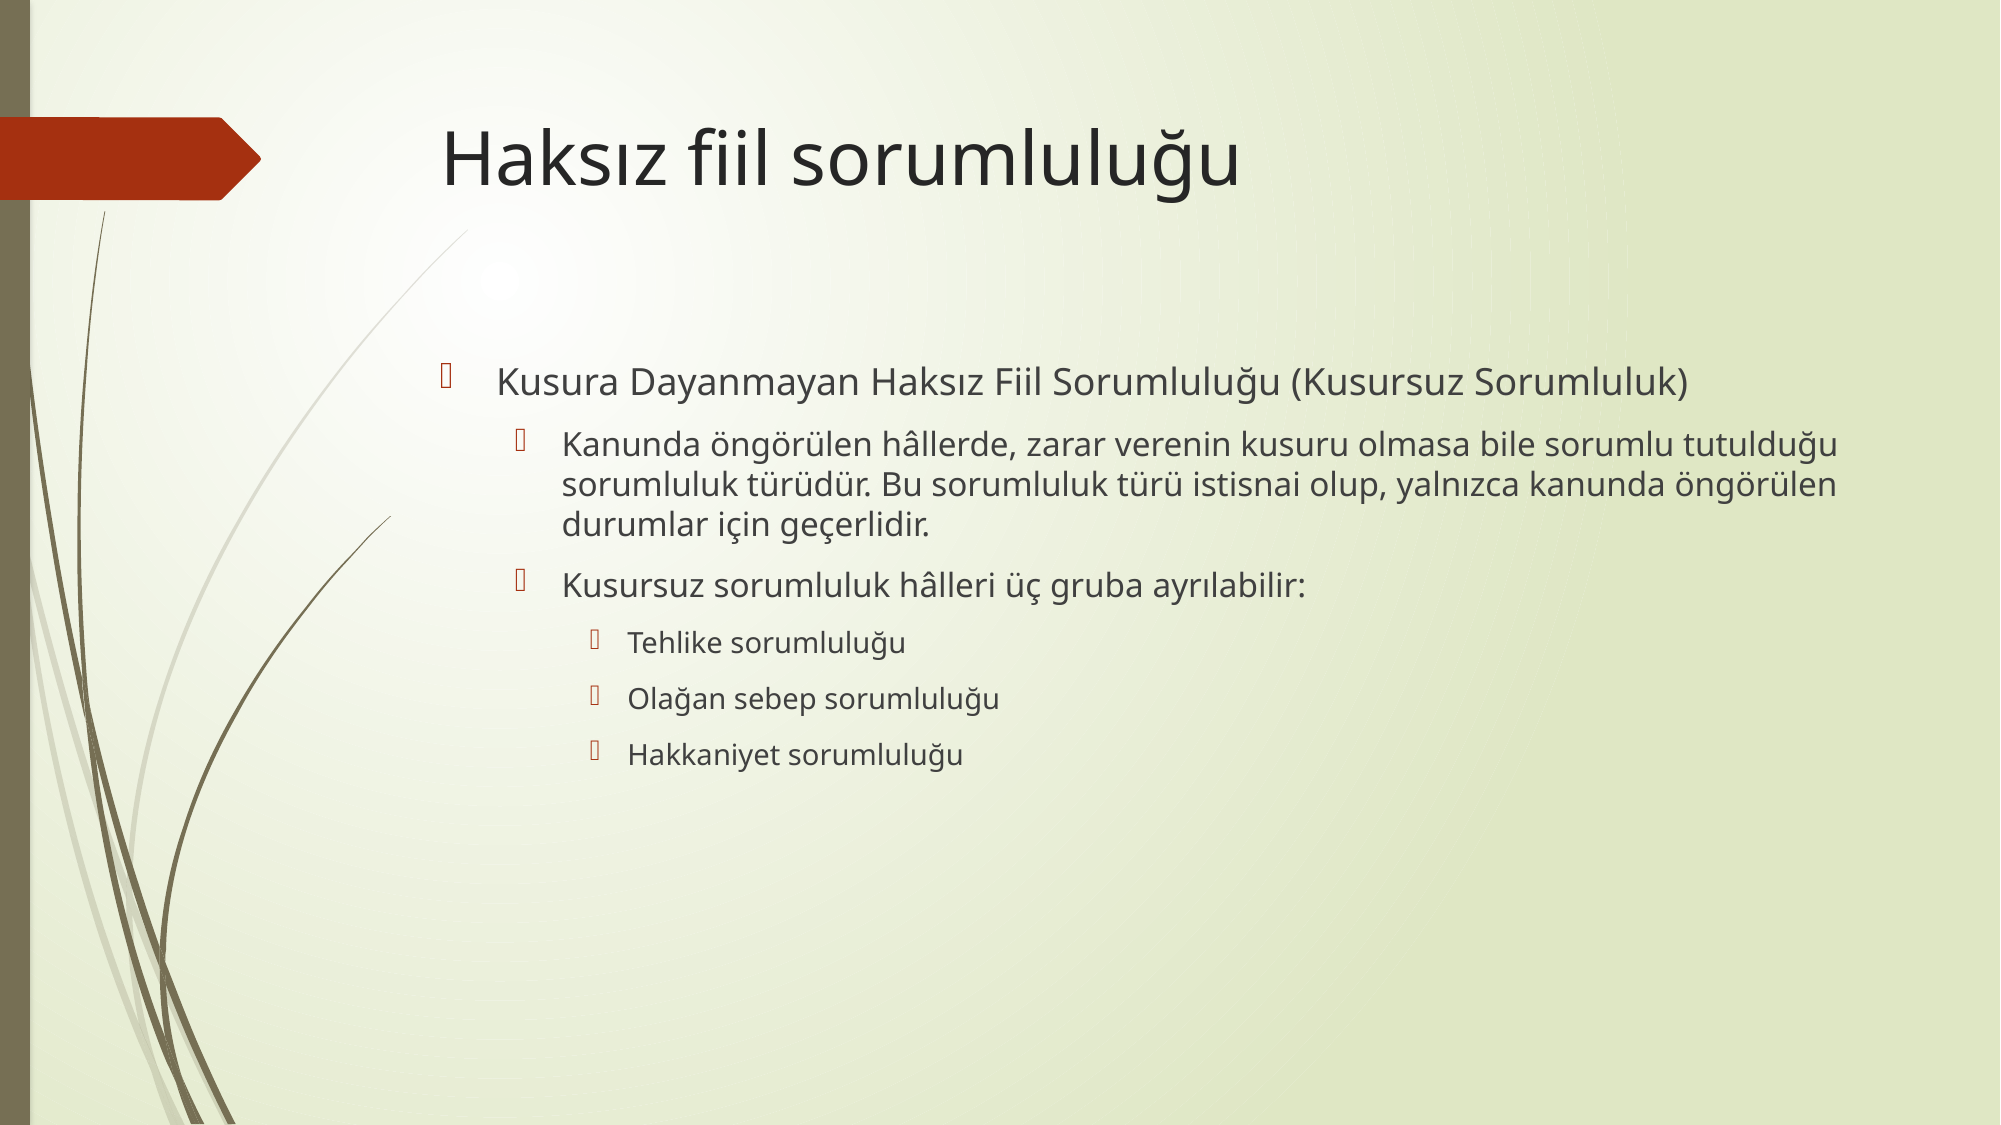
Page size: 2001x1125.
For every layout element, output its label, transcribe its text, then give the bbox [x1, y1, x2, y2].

list Kusura Dayanmayan Haksız Fiil Sorumluluğu (Kusursuz Sorumluluk) Kanunda öngörülen hâllerde, zarar verenin kusuru olmasa bile sorumlu tutulduğu sorumluluk türüdür. Bu sorumluluk türü istisnai olup, yalnızca kanunda öngörülen durumlar için geçerlidir. Kusursuz sorumluluk hâlleri üç gruba ayrılabilir: Tehlike sorumluluğu Olağan sebep sorumluluğu Hakkaniyet sorumluluğu [424, 350, 1888, 970]
title Haksız fiil sorumluluğu [425, 102, 1888, 313]
